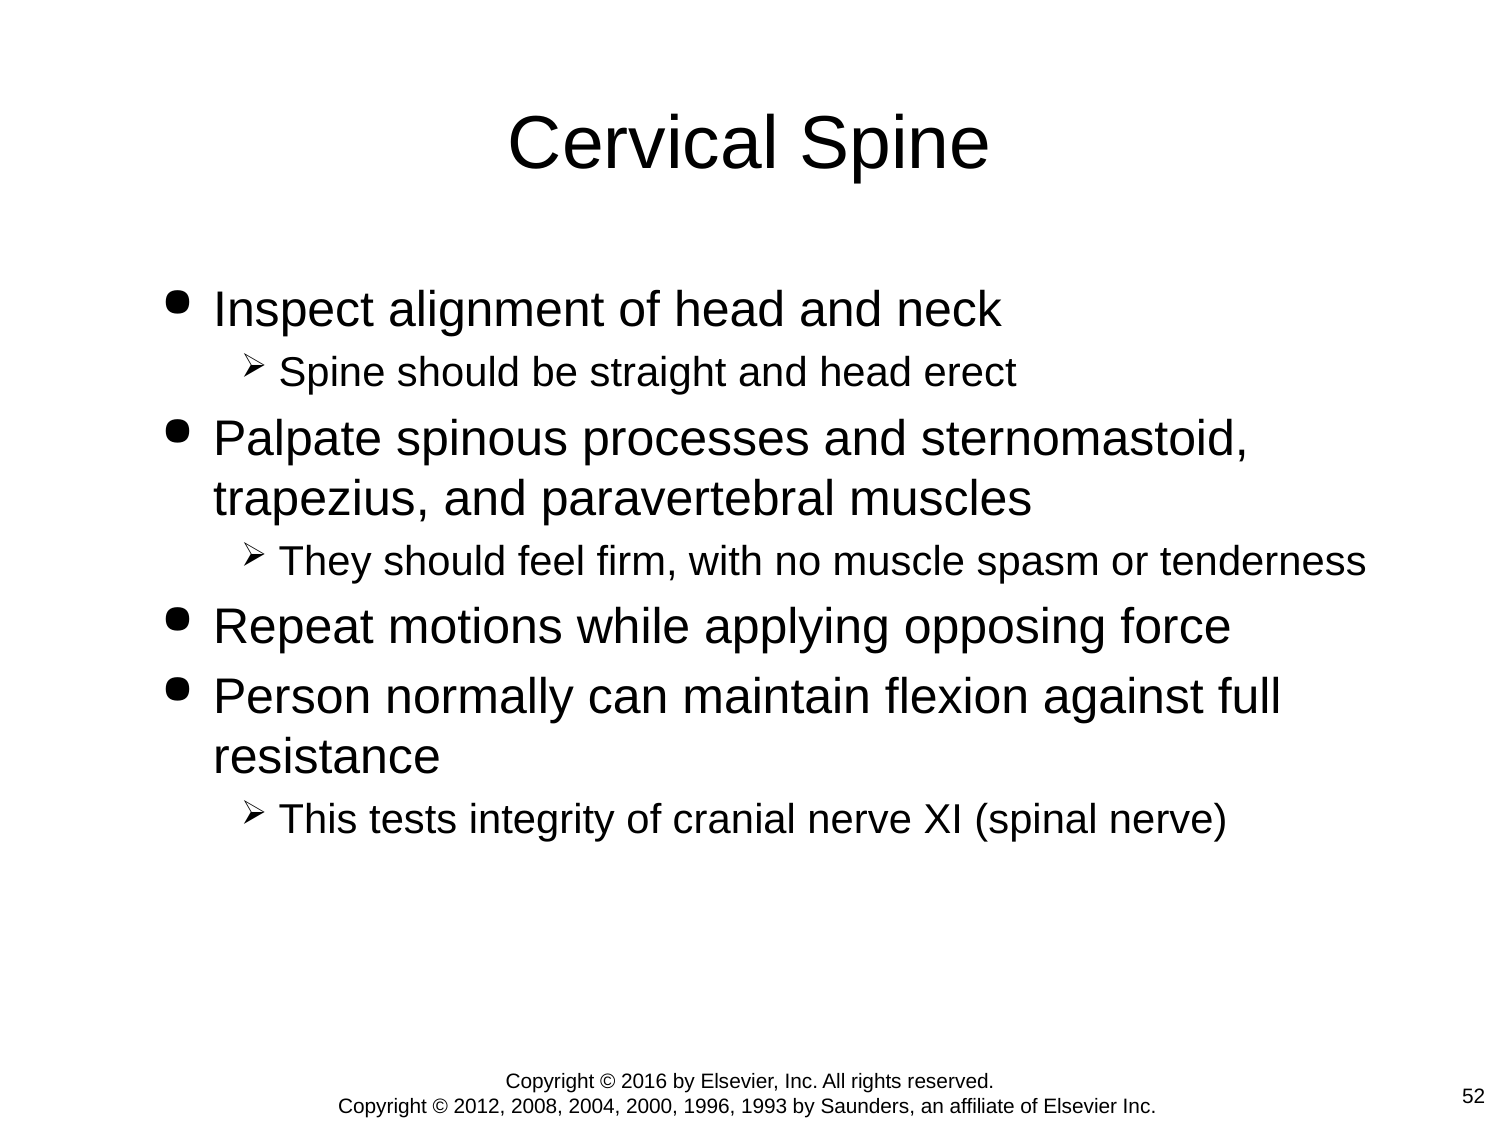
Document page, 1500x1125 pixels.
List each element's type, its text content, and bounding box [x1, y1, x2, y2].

title Cervical Spine [75, 45, 1425, 233]
slide_number 52 [1149, 1065, 1500, 1125]
footer Copyright © 2016 by Elsevier, Inc. All rights reserved. Copyright © 2012, 2008, 2004, 2000, 1996, 1993 by Saunders, an affiliate of Elsevier Inc. [162, 1059, 1338, 1123]
list Inspect alignment of head and neck Spine should be straight and head erect Palpate spinous processes and sternomastoid, trapezius, and paravertebral muscles They should feel firm, with no muscle spasm or tenderness Repeat motions while applying opposing force Person normally can maintain flexion against full resistance This tests integrity of cranial nerve XI (spinal nerve) [76, 269, 1427, 1000]
